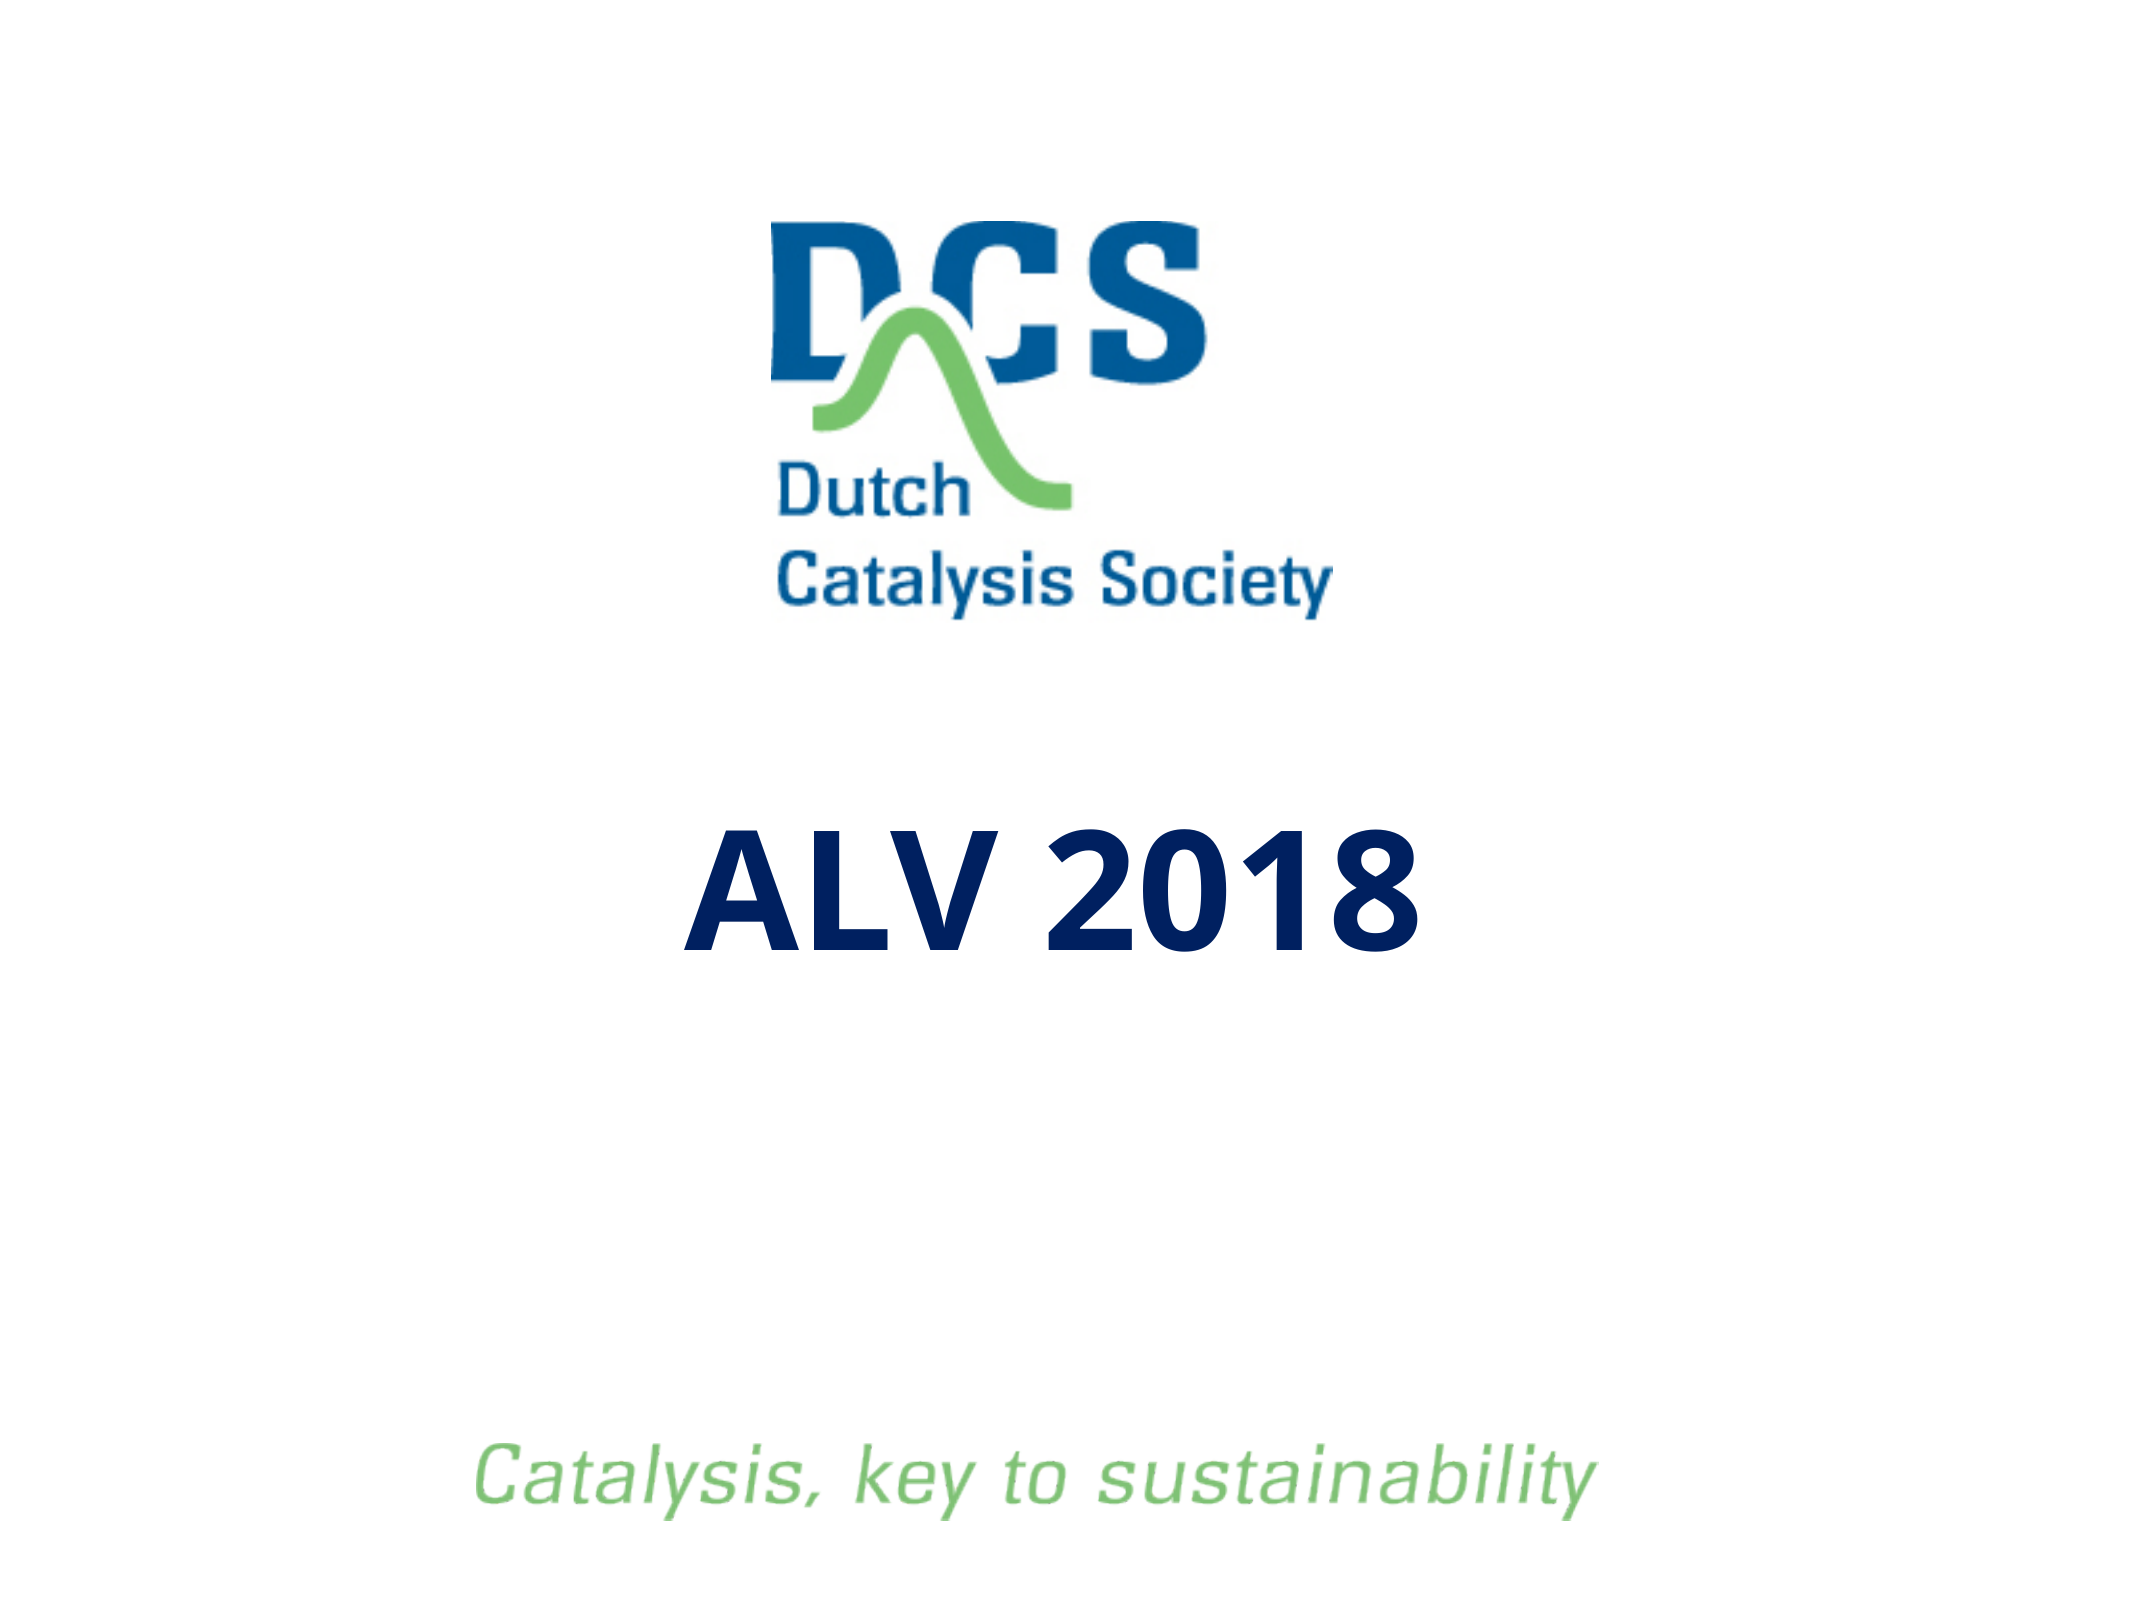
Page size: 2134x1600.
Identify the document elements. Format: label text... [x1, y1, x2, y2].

text_box ALV 2018 [653, 776, 1457, 992]
picture [475, 1443, 1600, 1521]
picture [771, 220, 1333, 624]
